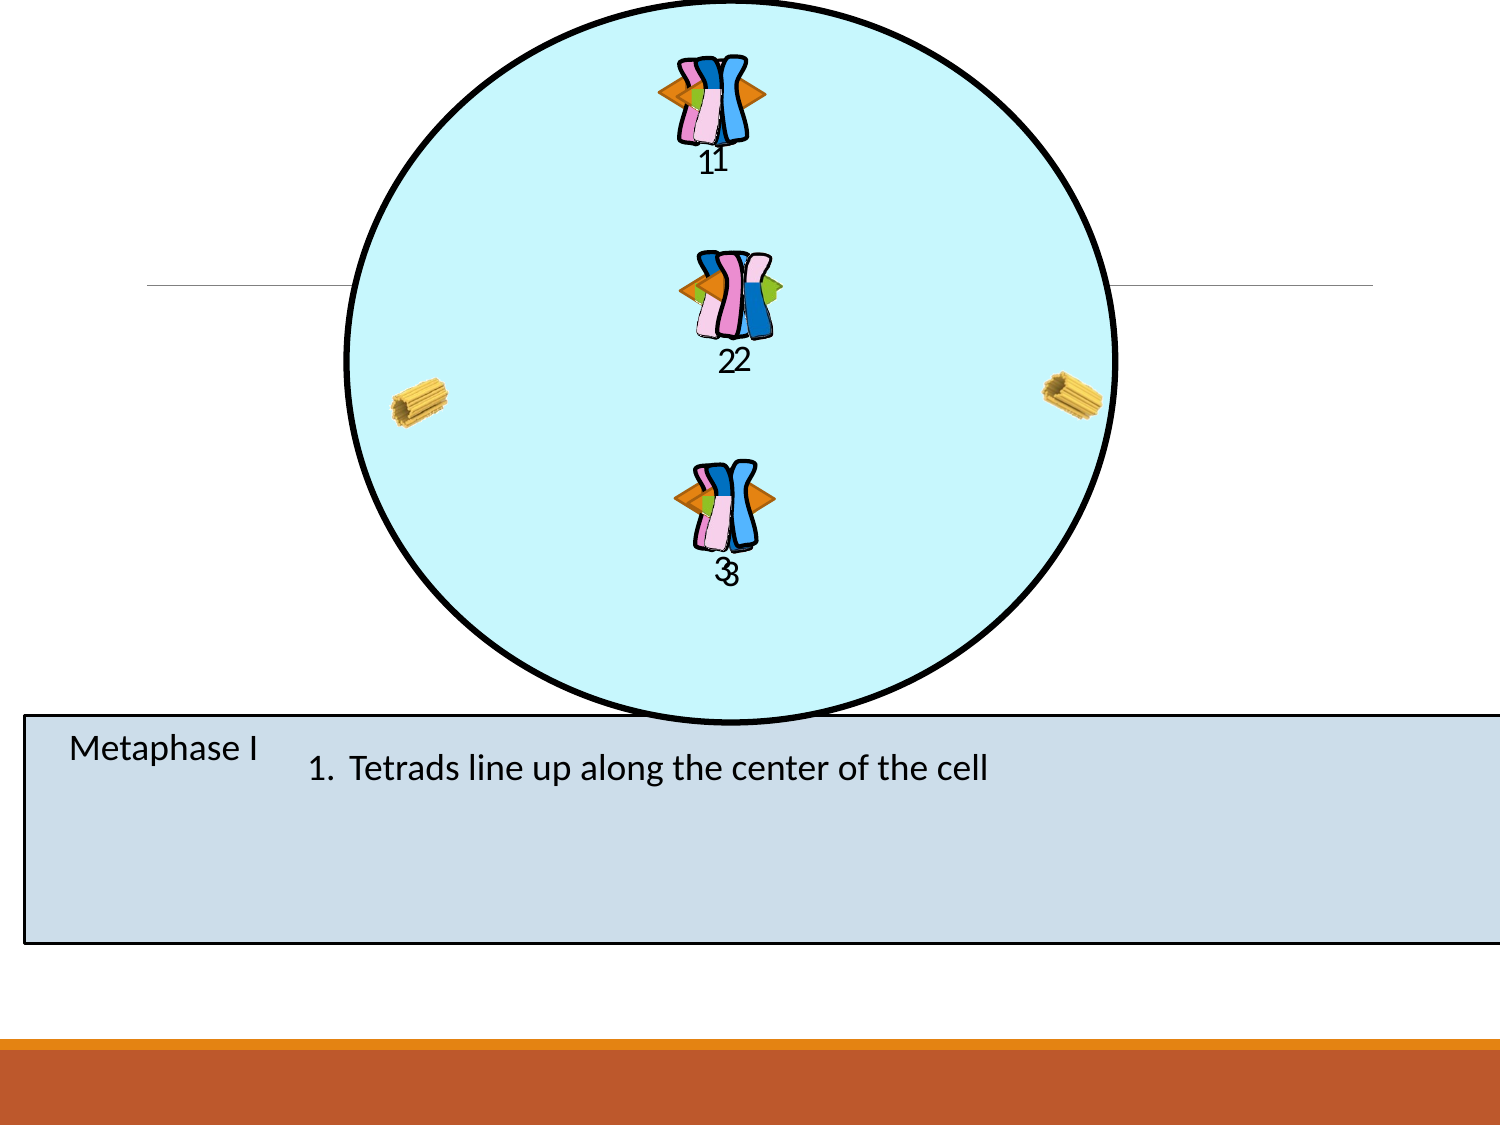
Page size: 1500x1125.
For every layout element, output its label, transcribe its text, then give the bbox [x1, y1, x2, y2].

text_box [658, 58, 674, 191]
text_box Metaphase I [54, 715, 293, 776]
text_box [674, 464, 684, 598]
picture [389, 372, 455, 432]
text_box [696, 251, 785, 388]
text_box Tetrads line up along the center of the cell [292, 735, 1223, 840]
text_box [679, 251, 695, 390]
text_box [23, 714, 1500, 945]
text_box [676, 55, 766, 189]
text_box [687, 460, 776, 603]
picture [1033, 356, 1115, 440]
text_box [345, 0, 1117, 724]
